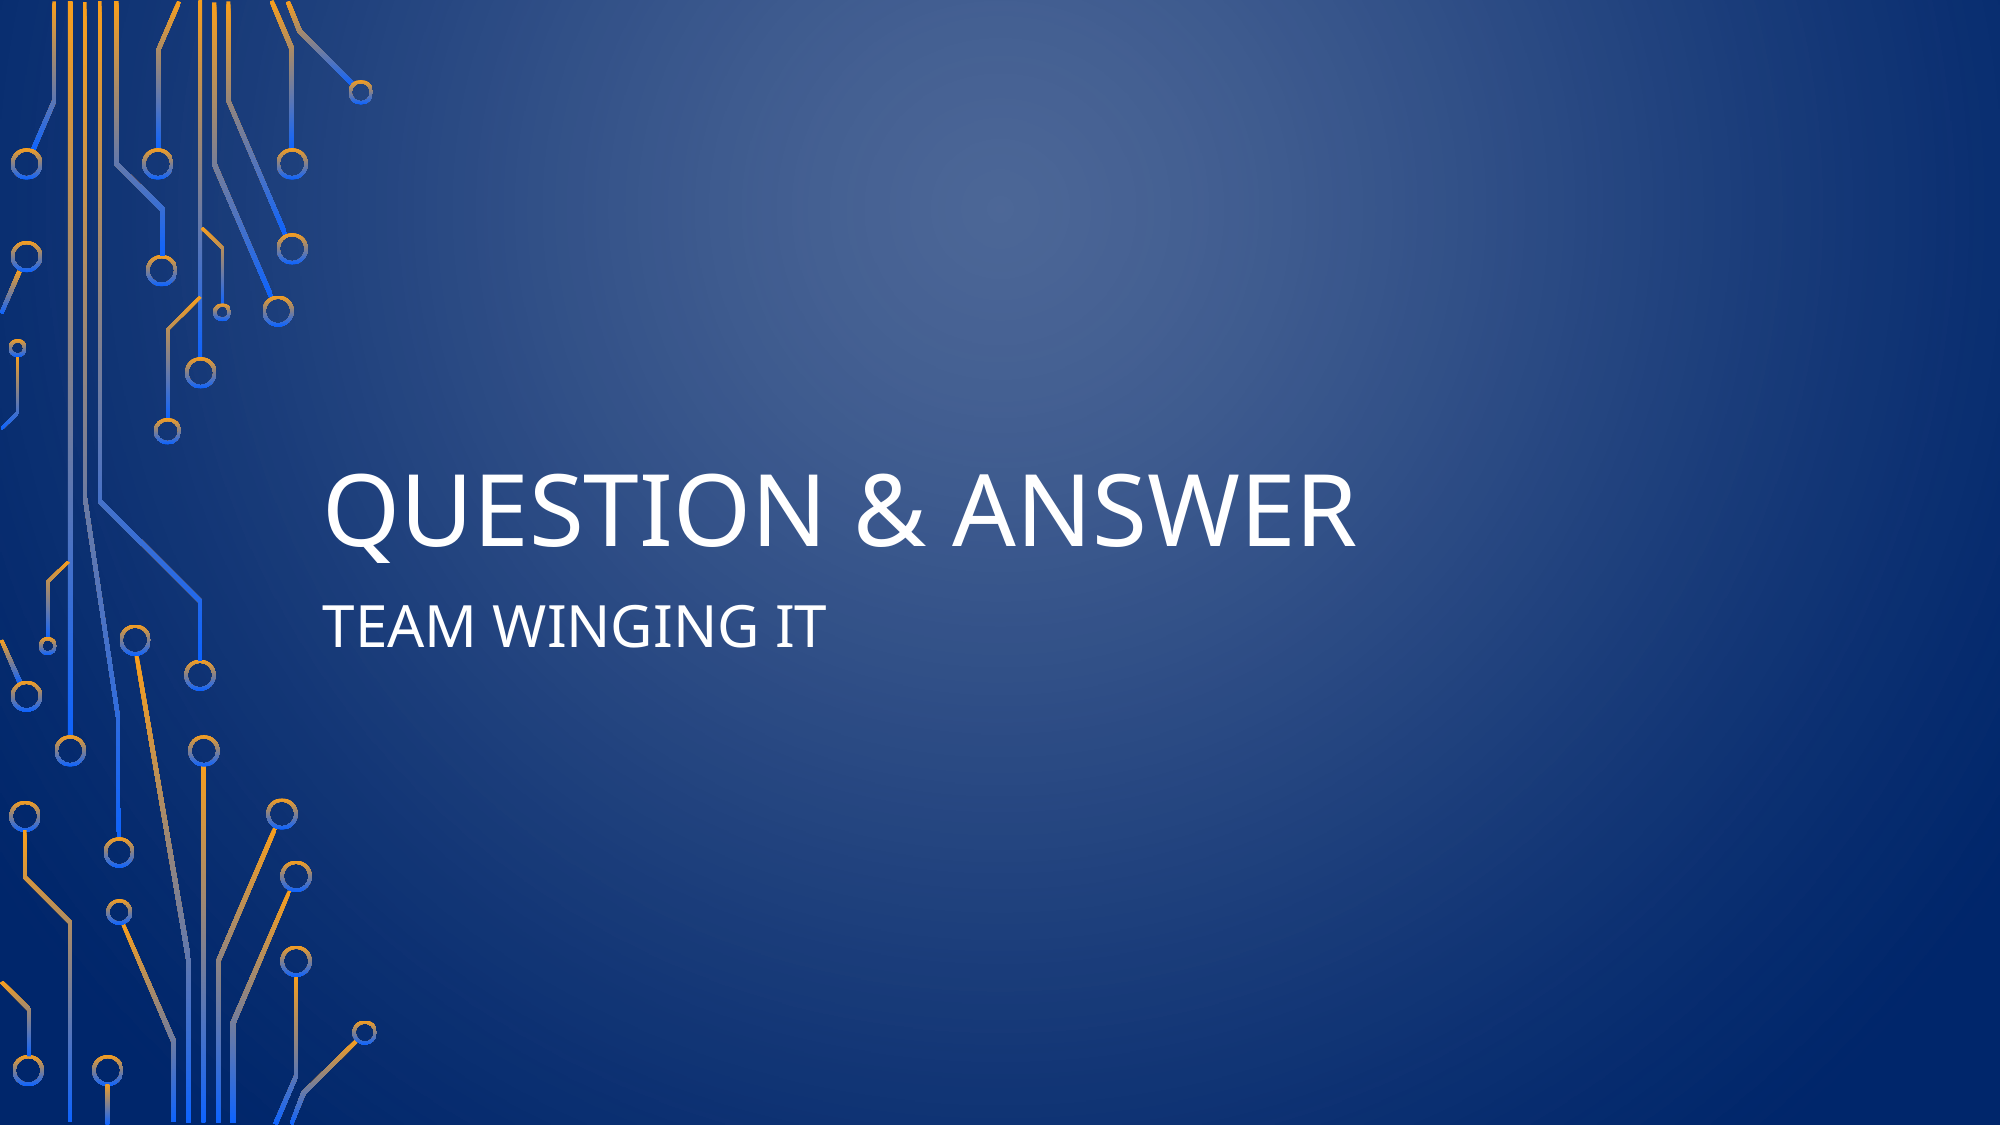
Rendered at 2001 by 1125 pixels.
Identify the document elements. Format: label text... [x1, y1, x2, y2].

text_box Team Winging it [307, 275, 1750, 668]
title Question & Answer [307, 184, 1750, 275]
